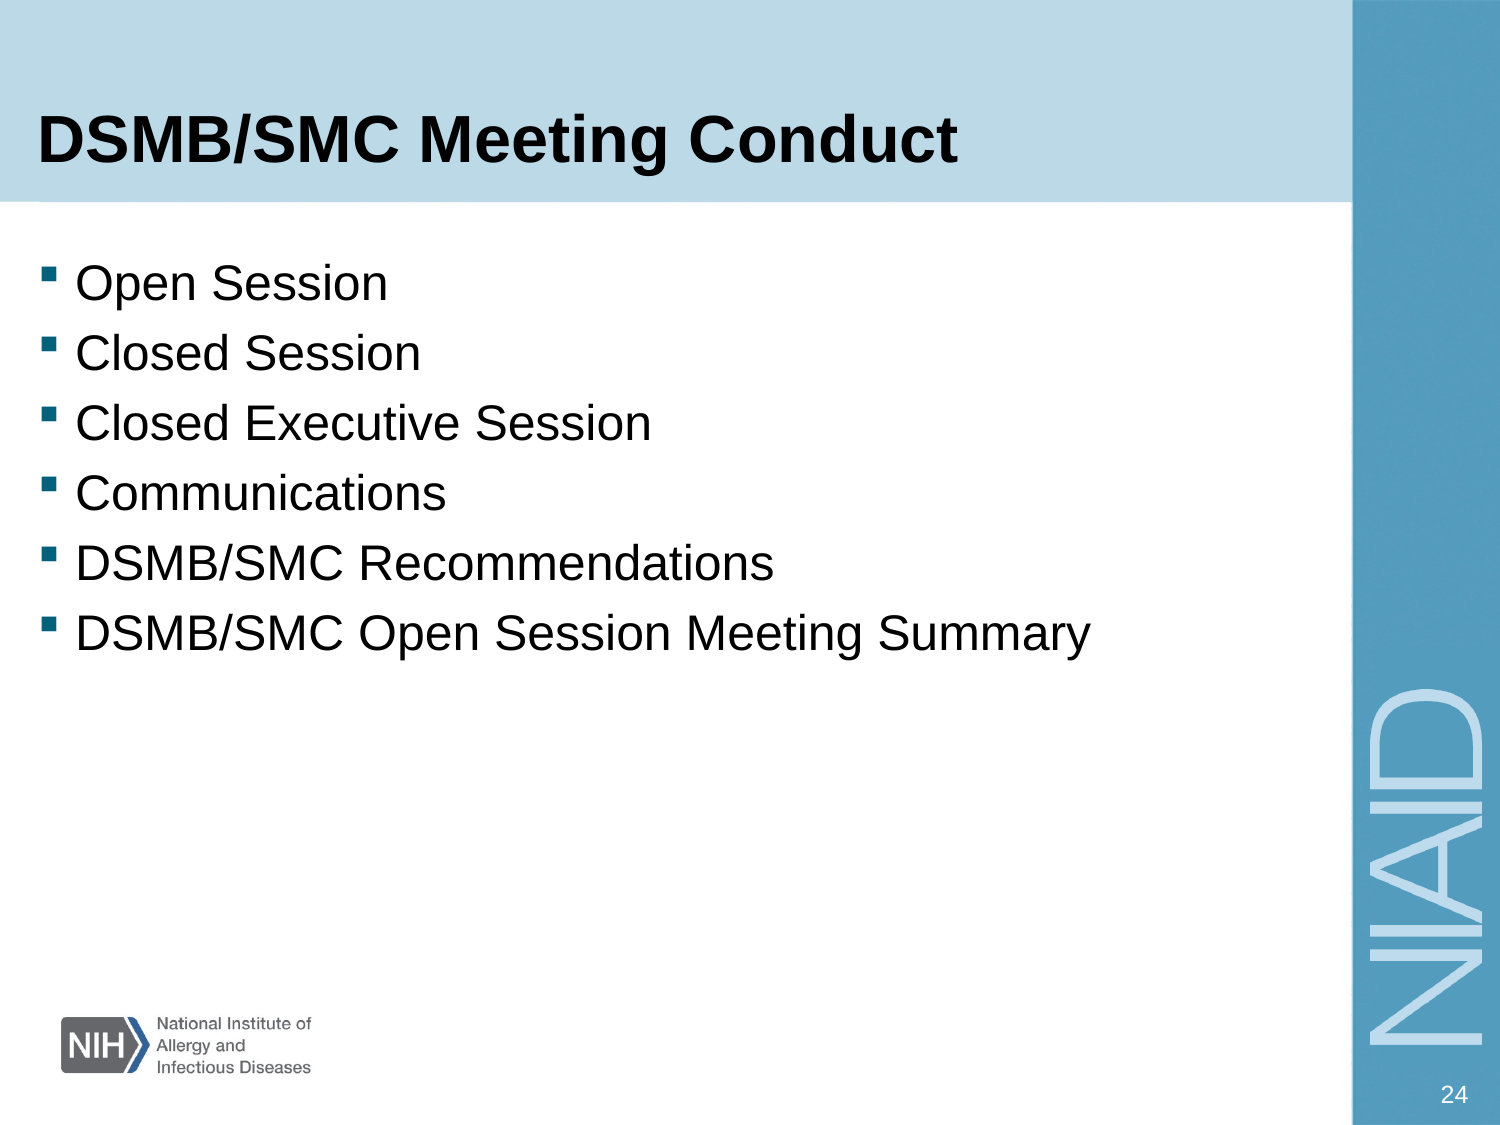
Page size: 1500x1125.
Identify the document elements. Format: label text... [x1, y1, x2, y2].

picture [0, 0, 1500, 1125]
list Open Session Closed Session Closed Executive Session Communications DSMB/SMC Recommendations DSMB/SMC Open Session Meeting Summary [37, 250, 1275, 975]
title DSMB/SMC Meeting Conduct [37, 25, 1275, 176]
slide_number 24 [1333, 1053, 1484, 1116]
